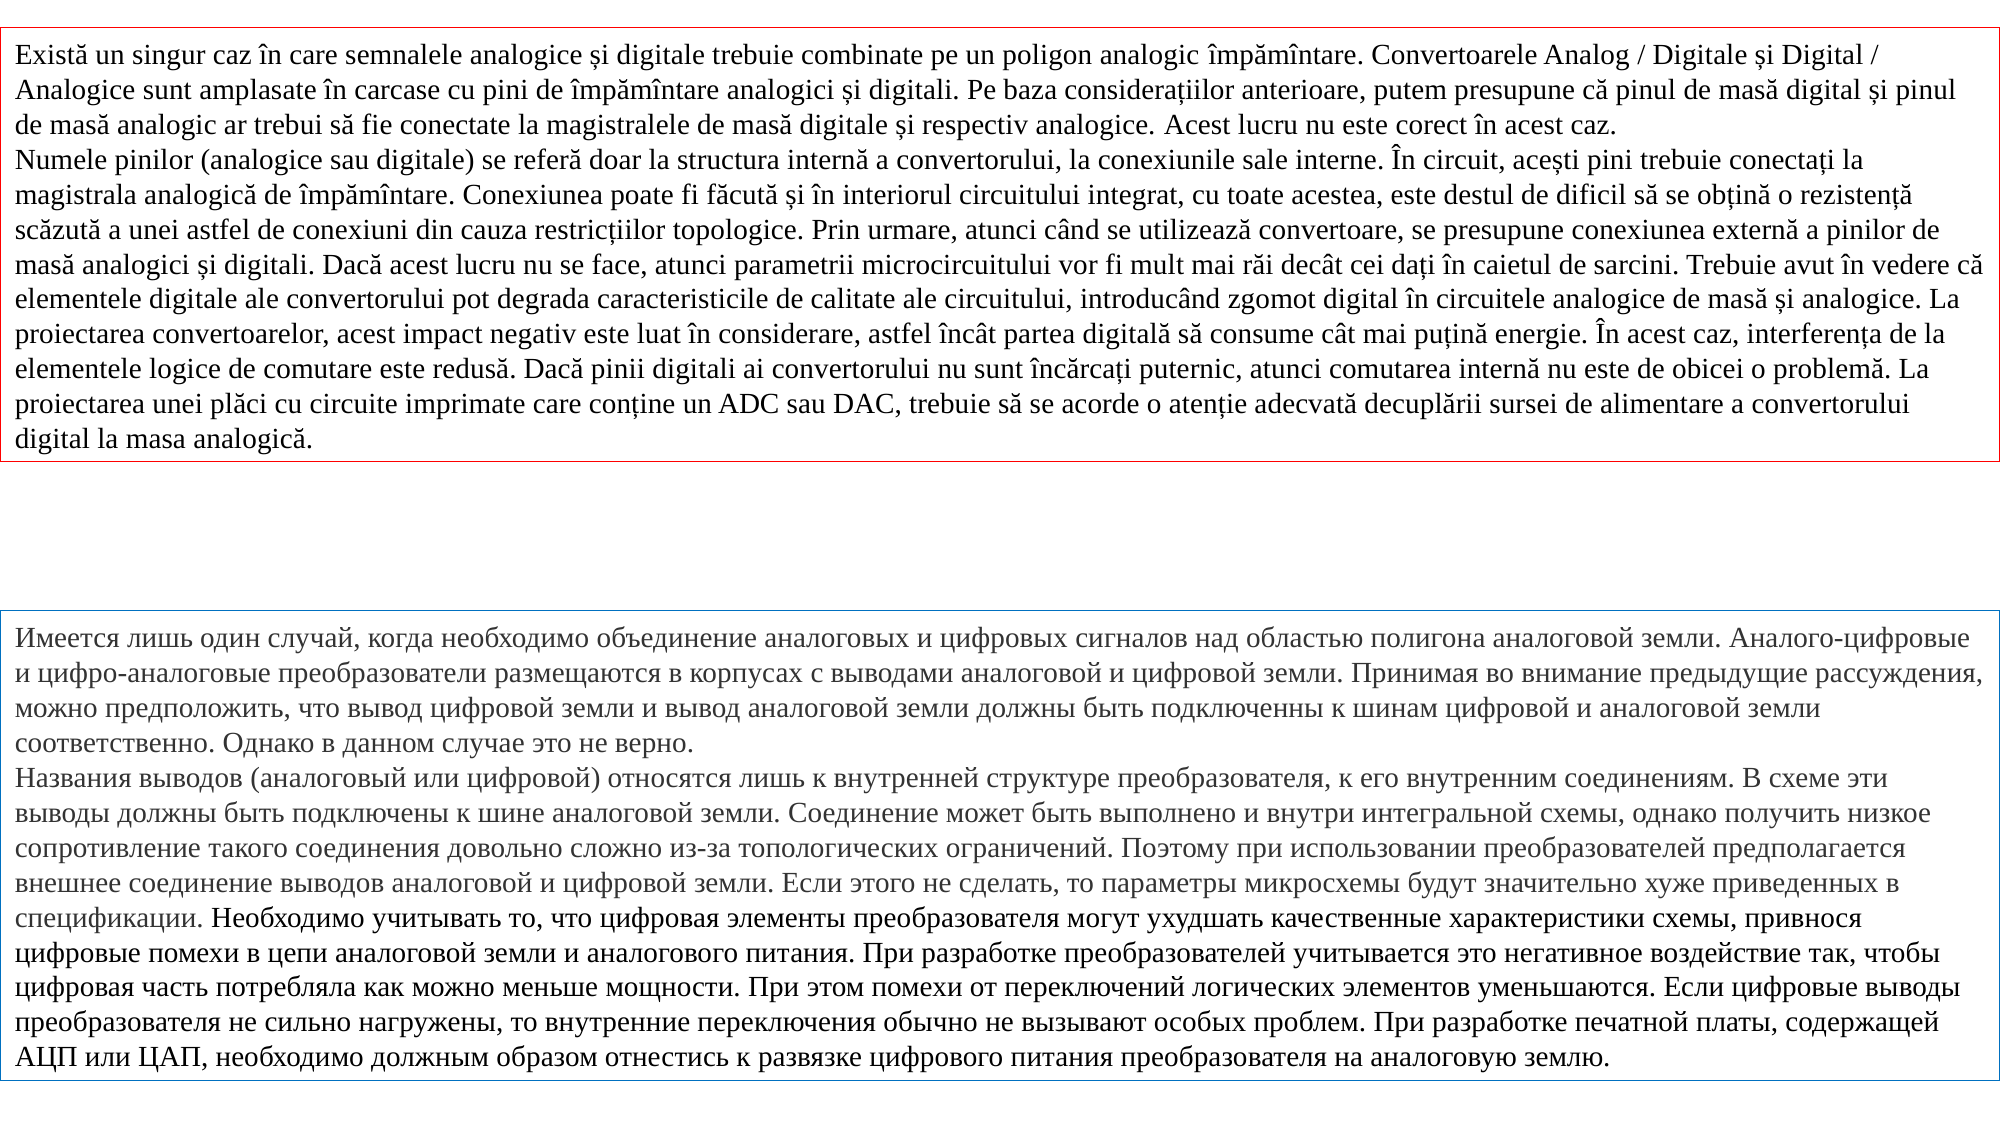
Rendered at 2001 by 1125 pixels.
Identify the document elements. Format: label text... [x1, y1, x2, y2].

text_box Există un singur caz în care semnalele analogice și digitale trebuie combinate pe un poligon analogic împămîntare. Convertoarele Analog / Digitale și Digital / Analogice sunt amplasate în carcase cu pini de împămîntare analogici și digitali. Pe baza considerațiilor anterioare, putem presupune că pinul de masă digital și pinul de masă analogic ar trebui să fie conectate la magistralele de masă digitale și respectiv analogice. Acest lucru nu este corect în acest caz. Numele pinilor (analogice sau digitale) se referă doar la structura internă a convertorului, la conexiunile sale interne. În circuit, acești pini trebuie conectați la magistrala analogică de împămîntare. Conexiunea poate fi făcută și în interiorul circuitului integrat, cu toate acestea, este destul de dificil să se obțină o rezistență scăzută a unei astfel de conexiuni din cauza restricțiilor topologice. Prin urmare, atunci când se utilizează convertoare, se presupune conexiunea externă a pinilor de masă analogici și digitali. Dacă acest lucru nu se face, atunci parametrii microcircuitului vor fi mult mai răi decât cei dați în caietul de sarcini. Trebuie avut în vedere că elementele digitale ale convertorului pot degrada caracteristicile de calitate ale circuitului, introducând zgomot digital în circuitele analogice de masă și analogice. La proiectarea convertoarelor, acest impact negativ este luat în considerare, astfel încât partea digitală să consume cât mai puțină energie. În acest caz, interferența de la elementele logice de comutare este redusă. Dacă pinii digitali ai convertorului nu sunt încărcați puternic, atunci comutarea internă nu este de obicei o problemă. La proiectarea unei plăci cu circuite imprimate care conține un ADC sau DAC, trebuie să se acorde o atenție adecvată decuplării sursei de alimentare a convertorului digital la masa analogică. [0, 27, 2000, 462]
text_box Имеется лишь один случай, когда необходимо объединение аналоговых и цифровых сигналов над областью полигона аналоговой земли. Аналого-цифровые и цифро-аналоговые преобразователи размещаются в корпусах с выводами аналоговой и цифровой земли. Принимая во внимание предыдущие рассуждения, можно предположить, что вывод цифровой земли и вывод аналоговой земли должны быть подключенны к шинам цифровой и аналоговой земли соответственно. Однако в данном случае это не верно. Названия выводов (аналоговый или цифровой) относятся лишь к внутренней структуре преобразователя, к его внутренним соединениям. В схеме эти выводы должны быть подключены к шине аналоговой земли. Соединение может быть выполнено и внутри интегральной схемы, однако получить низкое сопротивление такого соединения довольно сложно из-за топологических ограничений. Поэтому при использовании преобразователей предполагается внешнее соединение выводов аналоговой и цифровой земли. Если этого не сделать, то параметры микросхемы будут значительно хуже приведенных в спецификации. Необходимо учитывать то, что цифровая элементы преобразователя могут ухудшать качественные характеристики схемы, привнося цифровые помехи в цепи аналоговой земли и аналогового питания. При разработке преобразователей учитывается это негативное воздействие так, чтобы цифровая часть потребляла как можно меньше мощности. При этом помехи от переключений логических элементов уменьшаются. Если цифровые выводы преобразователя не сильно нагружены, то внутренние переключения обычно не вызывают особых проблем. При разработке печатной платы, содержащей АЦП или ЦАП, необходимо должным образом отнестись к развязке цифрового питания преобразователя на аналоговую землю. [0, 610, 2000, 1081]
